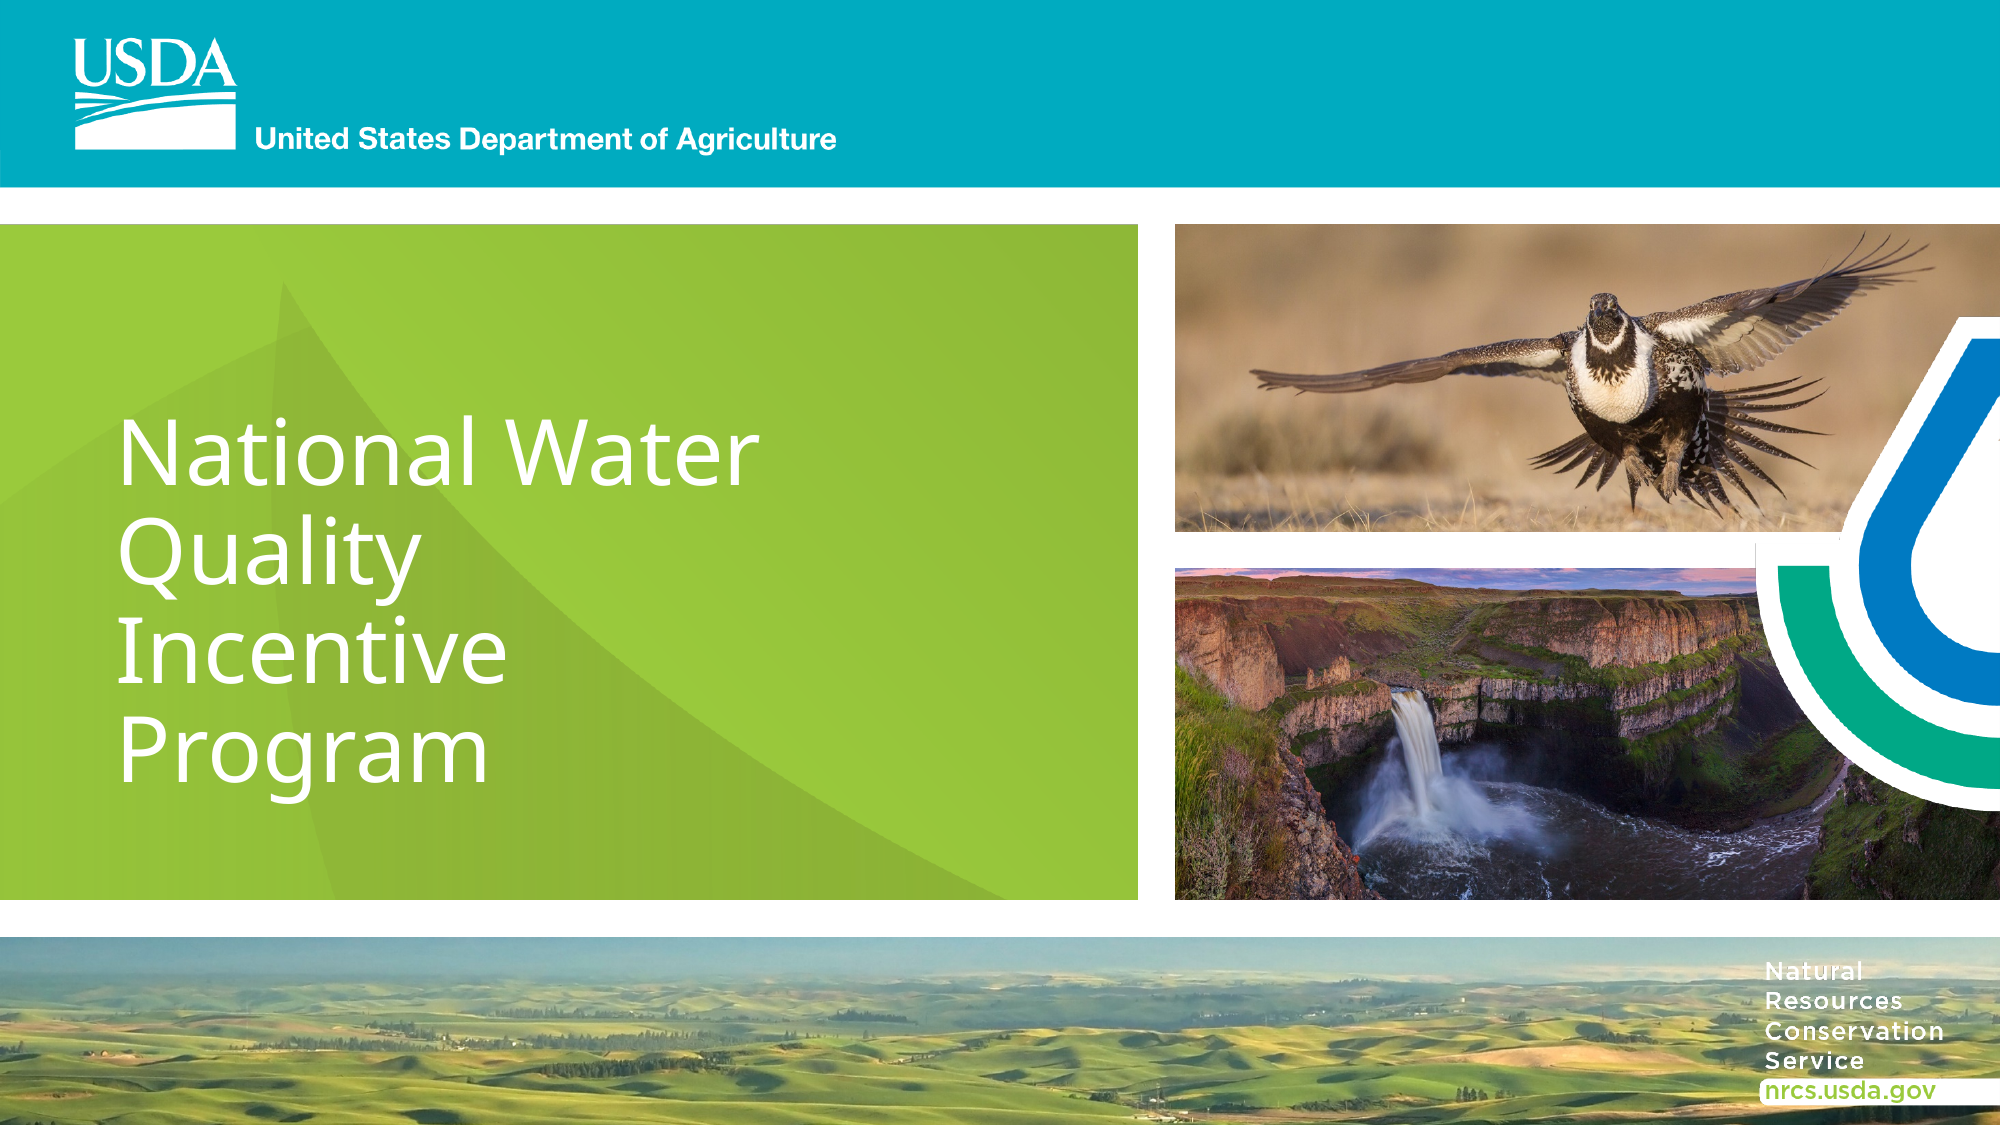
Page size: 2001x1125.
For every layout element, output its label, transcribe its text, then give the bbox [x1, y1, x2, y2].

picture [0, 0, 2000, 1125]
title National Water Quality Incentive Program [100, 399, 818, 794]
